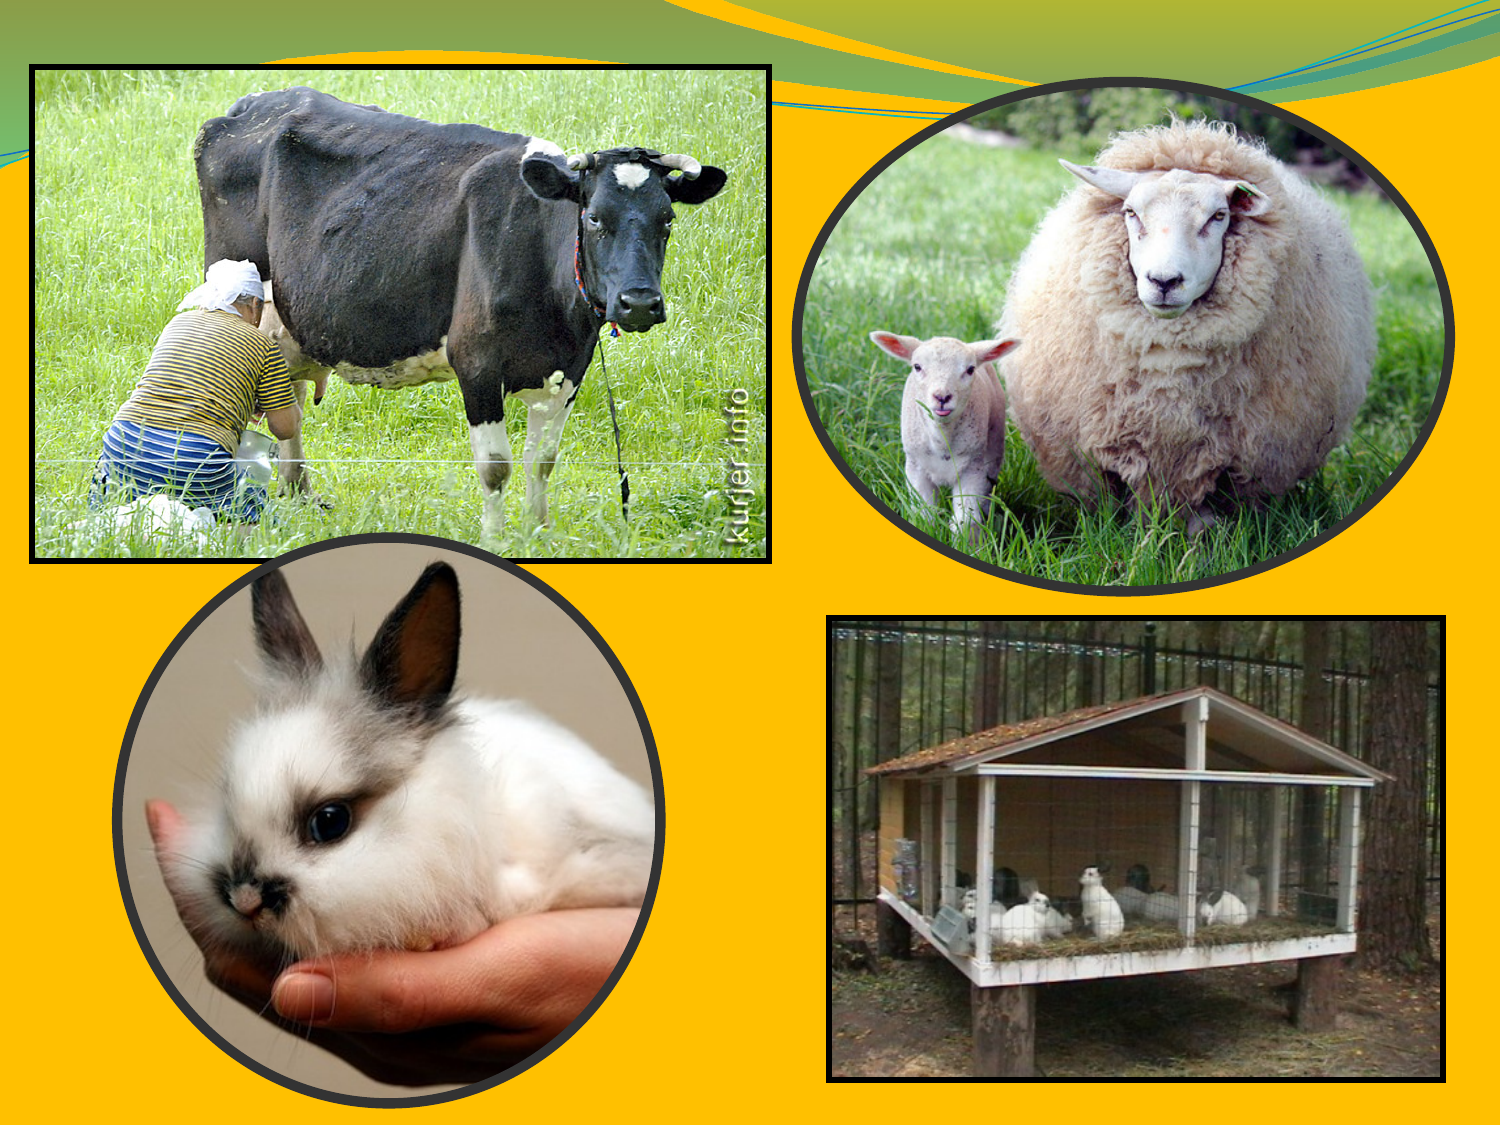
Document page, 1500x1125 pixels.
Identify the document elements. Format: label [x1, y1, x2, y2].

picture [796, 81, 1451, 592]
picture [34, 70, 766, 1104]
picture [831, 620, 1440, 1078]
